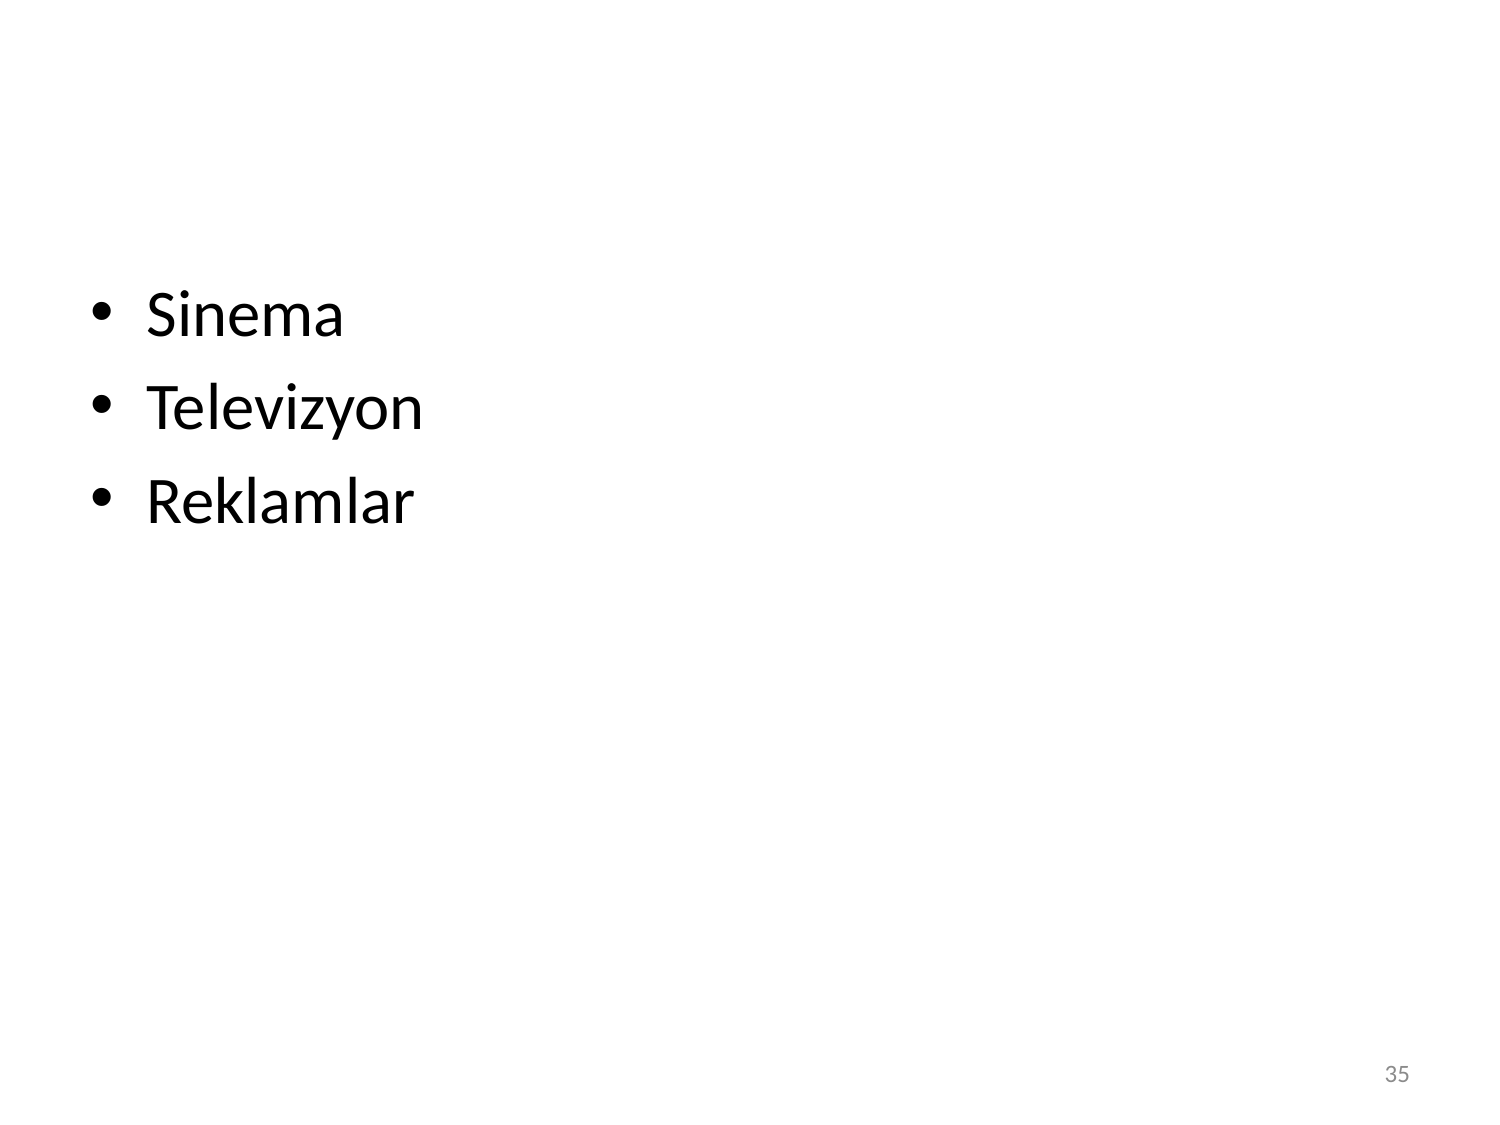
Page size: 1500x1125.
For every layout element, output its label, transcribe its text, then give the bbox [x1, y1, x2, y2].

list Sinema Televizyon Reklamlar [75, 262, 1425, 1005]
slide_number 35 [1074, 1042, 1425, 1103]
